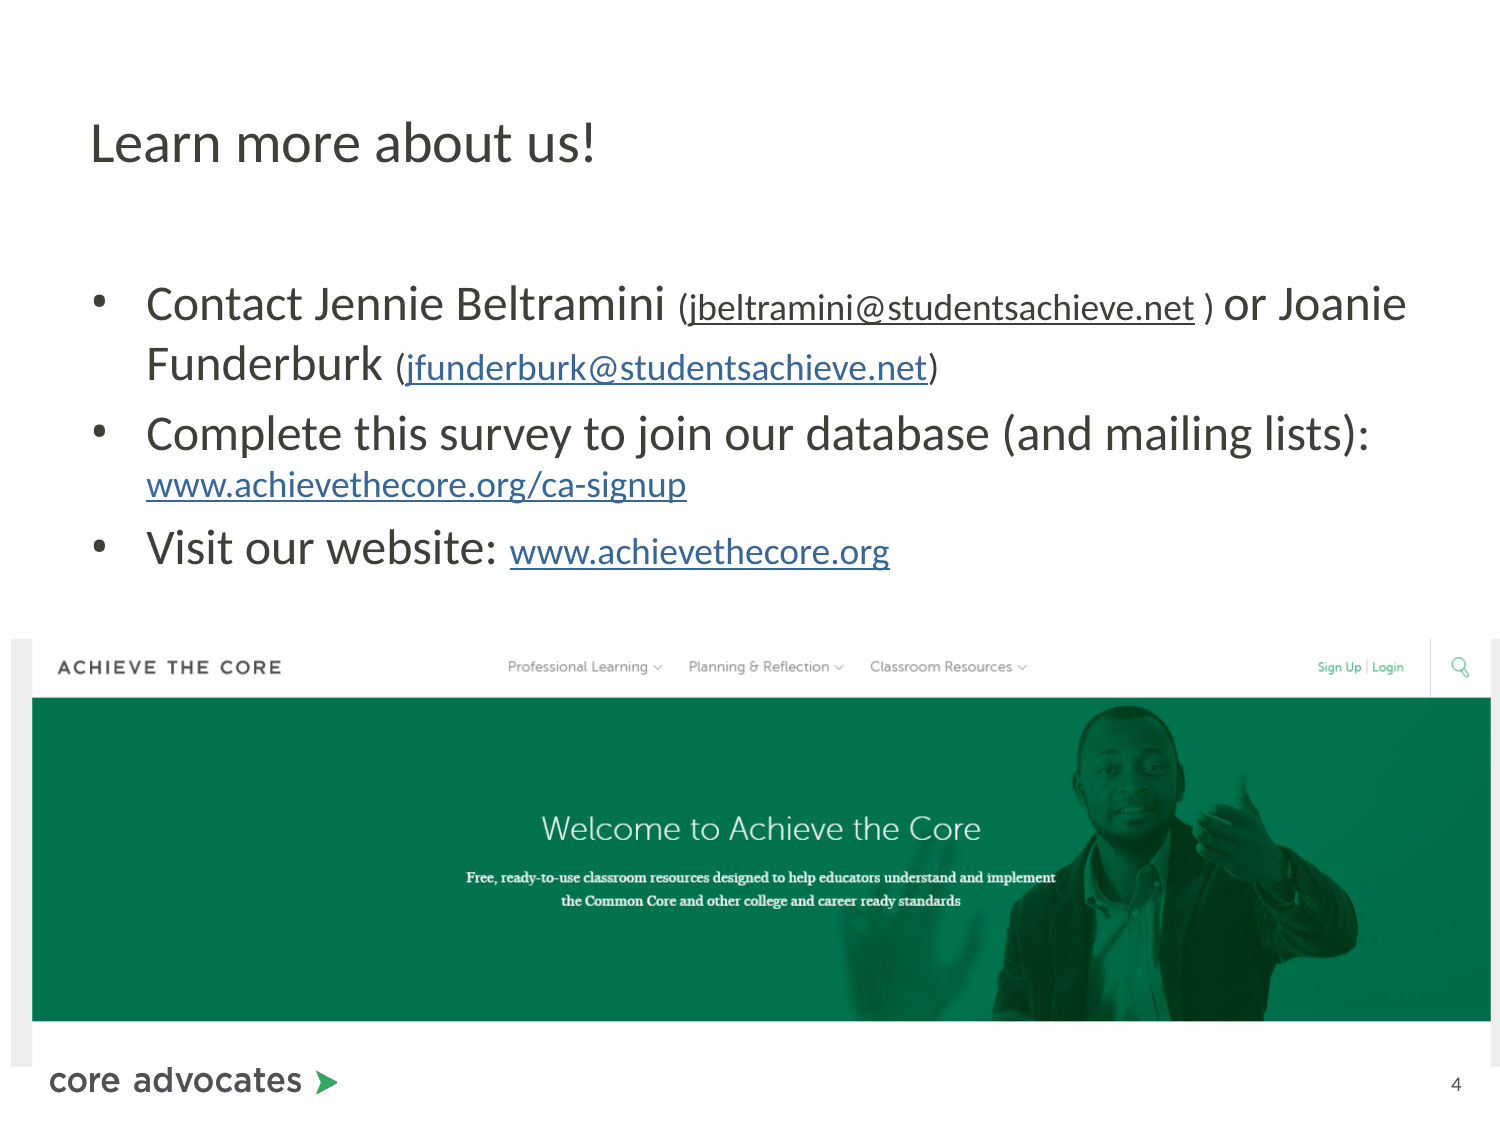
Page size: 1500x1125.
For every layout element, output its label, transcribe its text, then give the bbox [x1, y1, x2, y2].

title Learn more about us! [75, 45, 1425, 233]
list Contact Jennie Beltramini (jbeltramini@studentsachieve.net ) or Joanie Funderburk (jfunderburk@studentsachieve.net) Complete this survey to join our database (and mailing lists): www.achievethecore.org/ca-signup Visit our website: www.achievethecore.org [75, 262, 1425, 638]
picture [11, 639, 1500, 1094]
